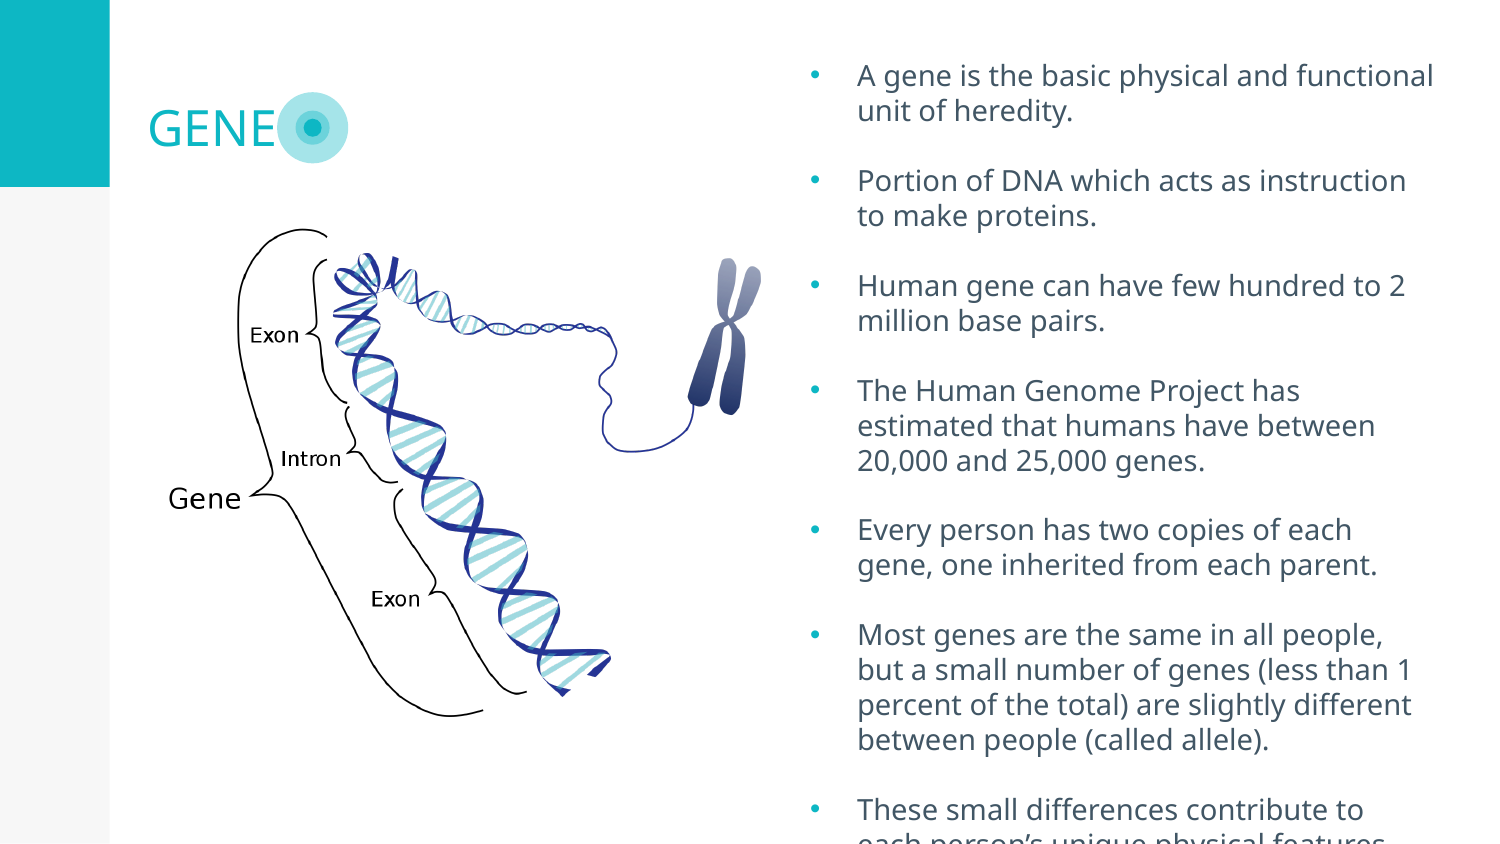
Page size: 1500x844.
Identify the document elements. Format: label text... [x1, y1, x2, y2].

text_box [276, 91, 349, 164]
title GENE [132, 84, 349, 172]
picture [153, 212, 777, 733]
list A gene is the basic physical and functional unit of heredity. Portion of DNA which acts as instruction to make proteins. Human gene can have few hundred to 2 million base pairs. The Human Genome Project has estimated that humans have between 20,000 and 25,000 genes. Every person has two copies of each gene, one inherited from each parent. Most genes are the same in all people, but a small number of genes (less than 1 percent of the total) are slightly different between people (called allele). These small differences contribute to each person’s unique physical features. [795, 42, 1452, 750]
